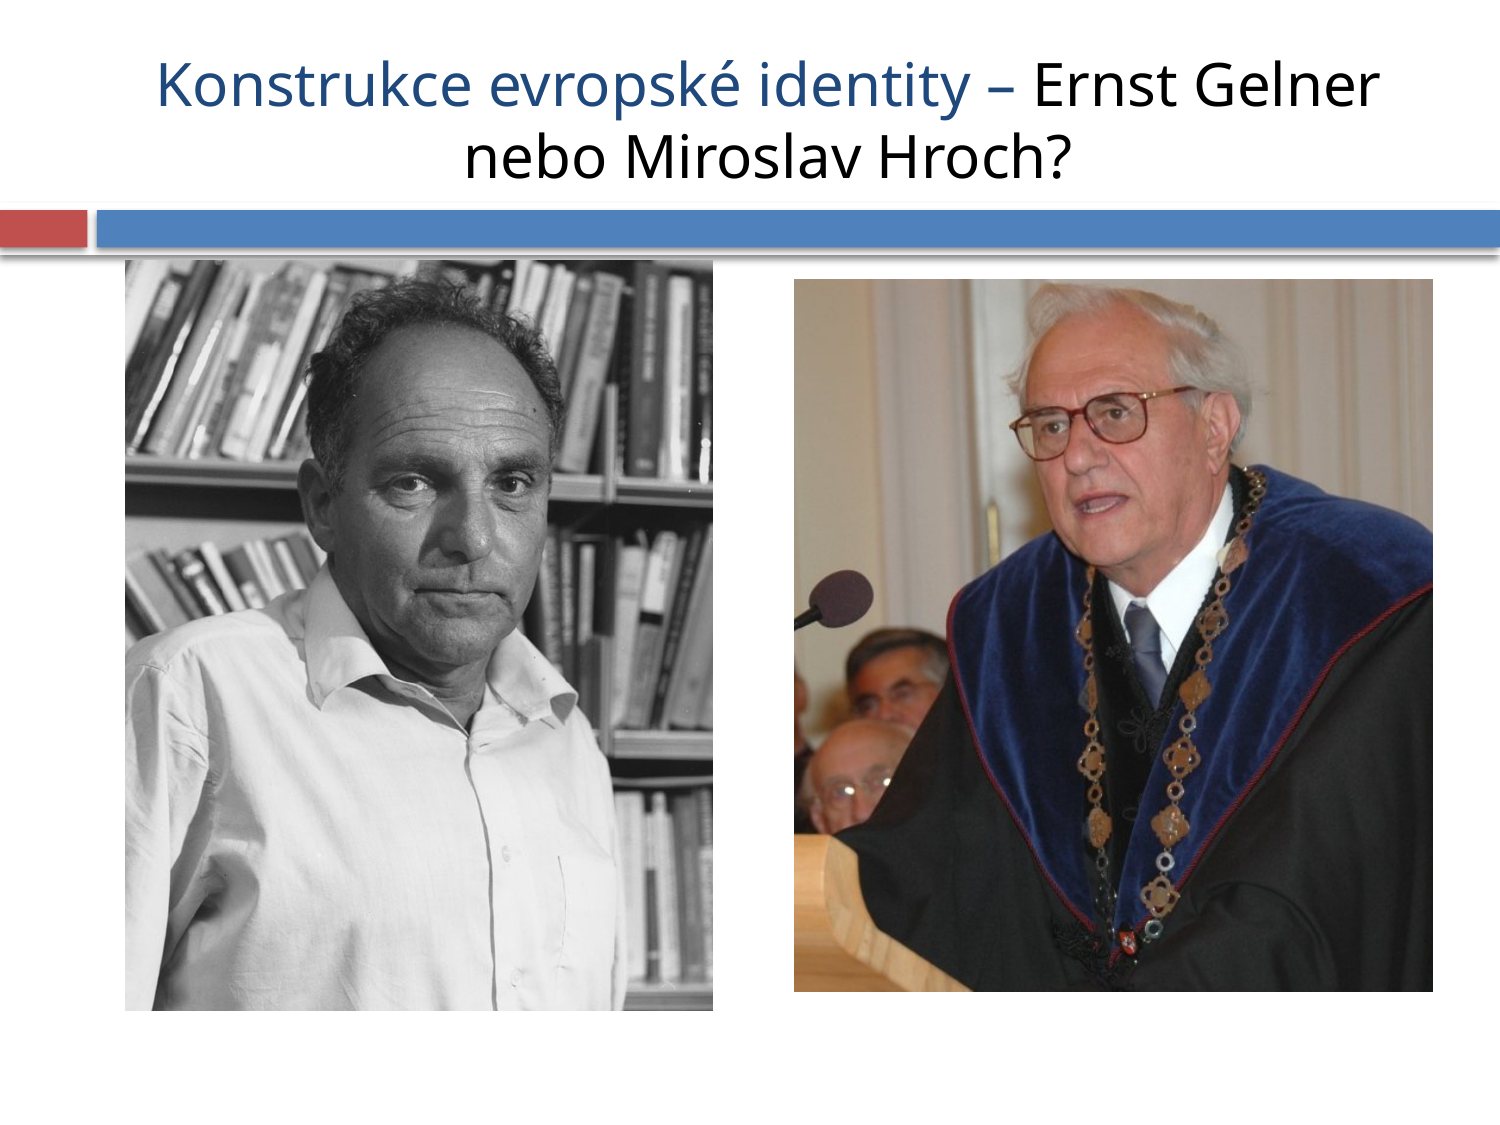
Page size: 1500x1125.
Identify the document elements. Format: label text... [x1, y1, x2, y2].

title Konstrukce evropské identity – Ernst Gelner nebo Miroslav Hroch? [99, 37, 1438, 200]
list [125, 260, 713, 1011]
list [794, 279, 1433, 993]
